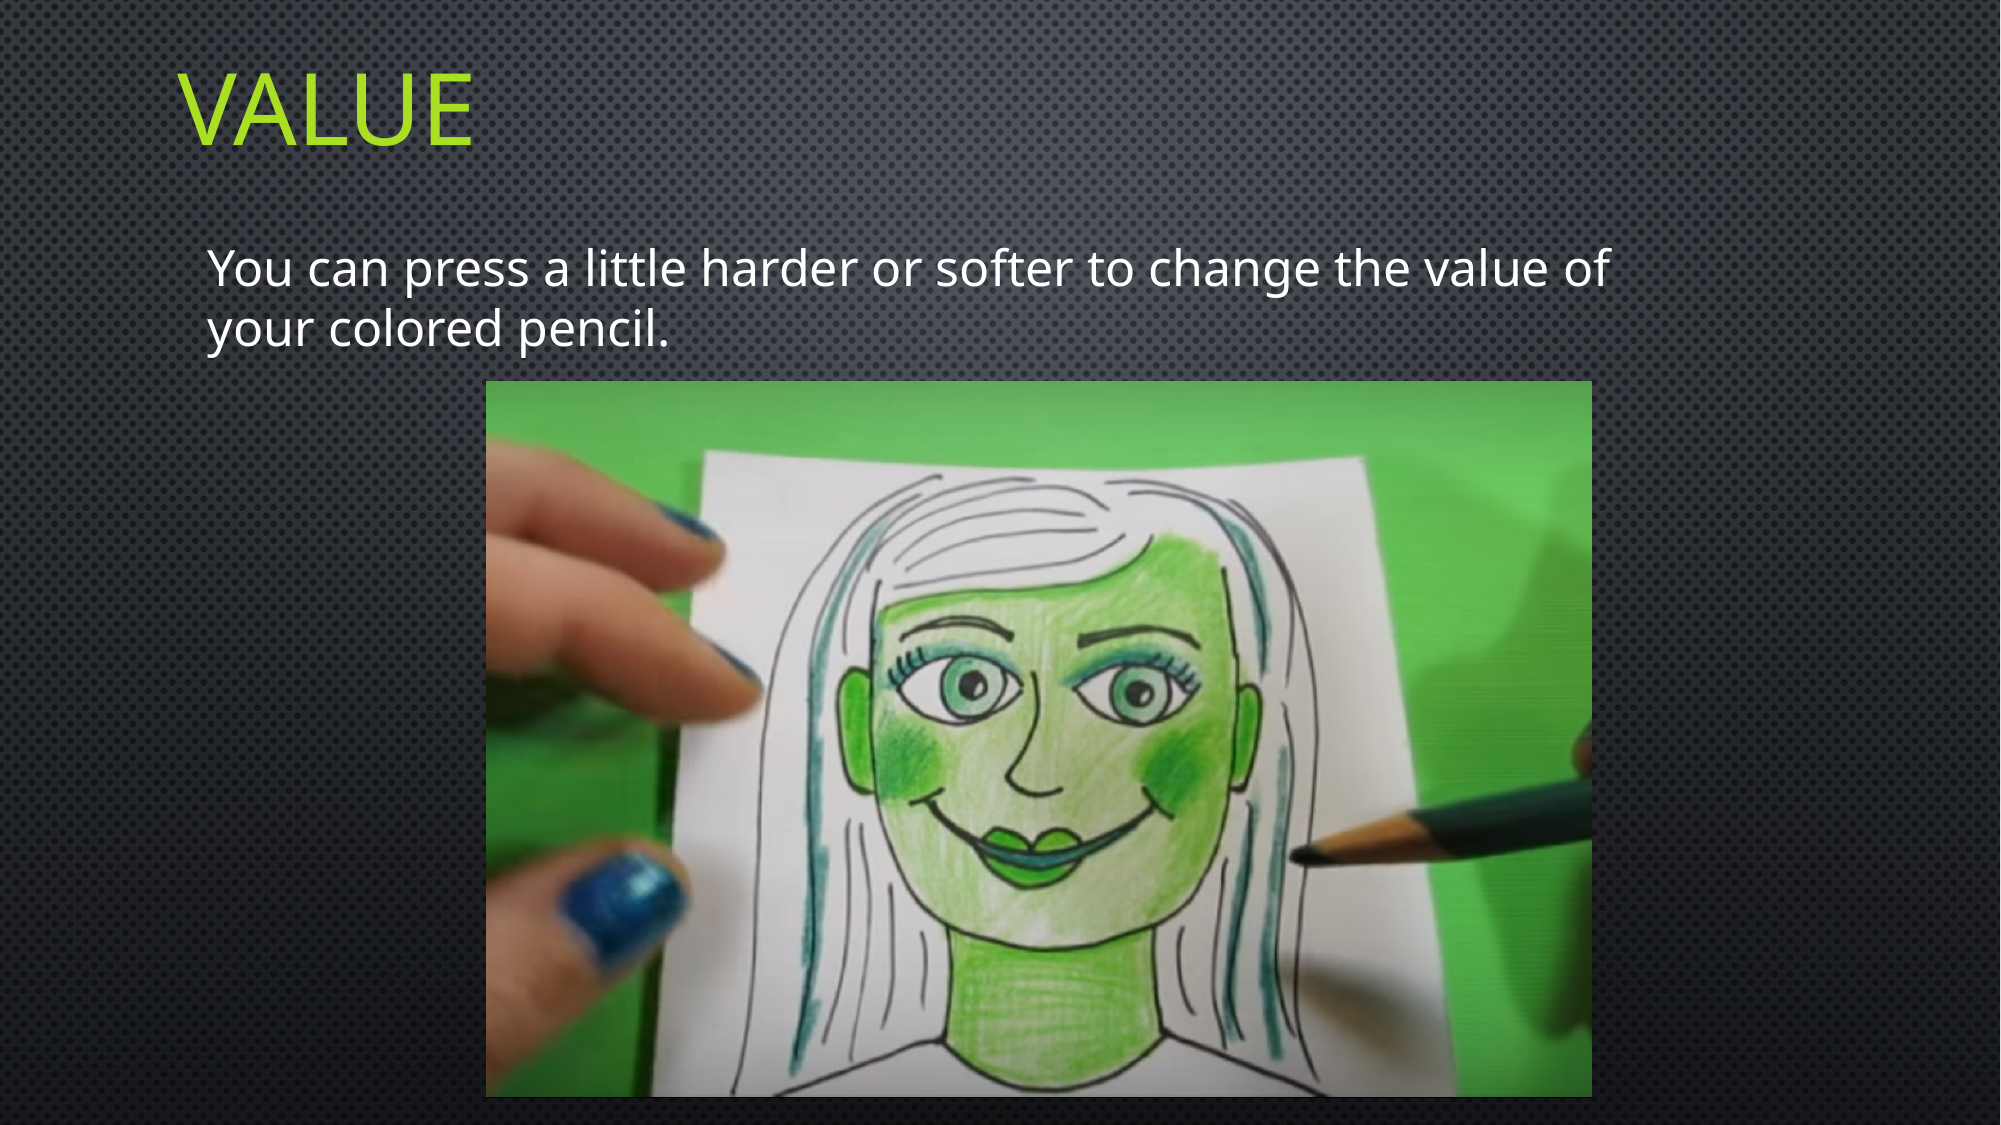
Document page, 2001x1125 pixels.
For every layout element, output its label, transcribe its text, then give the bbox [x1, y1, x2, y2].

picture [486, 380, 1593, 1098]
text_box VALUE [0, 37, 721, 173]
text_box You can press a little harder or softer to change the value of your colored pencil. [193, 228, 1713, 664]
